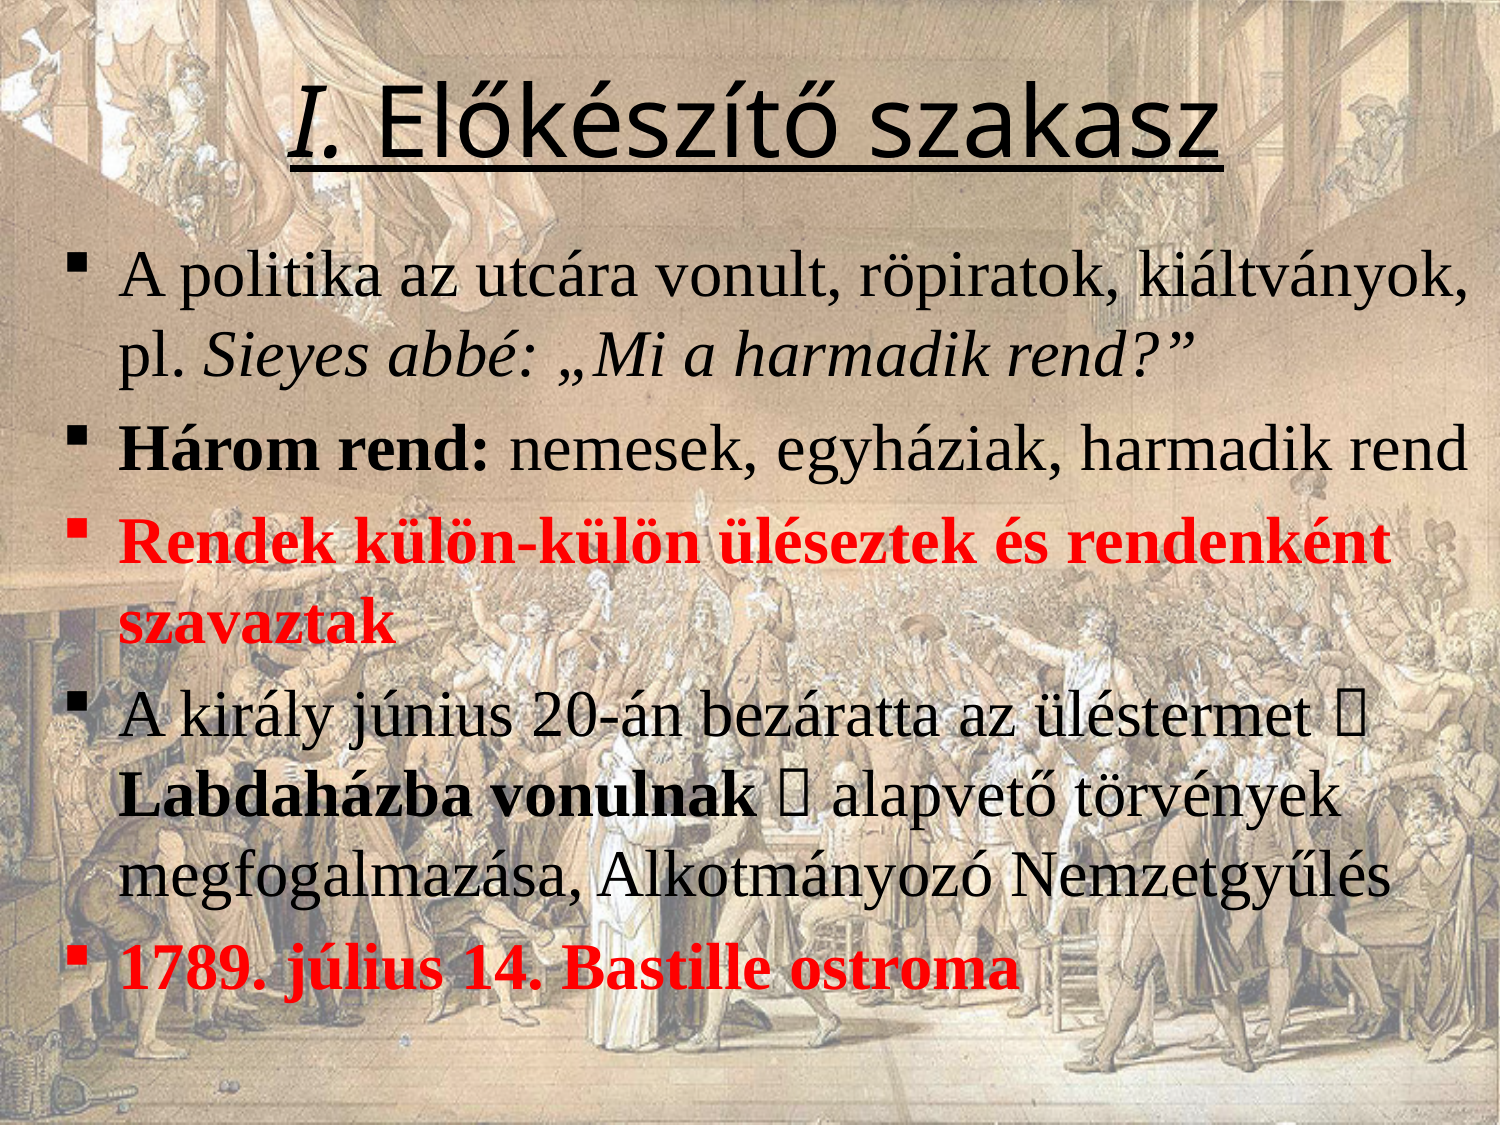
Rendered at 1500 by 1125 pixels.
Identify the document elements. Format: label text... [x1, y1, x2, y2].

list A politika az utcára vonult, röpiratok, kiáltványok, pl. Sieyes abbé: „Mi a harmadik rend?” Három rend: nemesek, egyháziak, harmadik rend Rendek külön-külön üléseztek és rendenként szavaztak A király június 20-án bezáratta az üléstermet  Labdaházba vonulnak  alapvető törvények megfogalmazása, Alkotmányozó Nemzetgyűlés 1789. július 14. Bastille ostroma [46, 222, 1500, 1125]
title I. Előkészítő szakasz [82, 23, 1432, 211]
